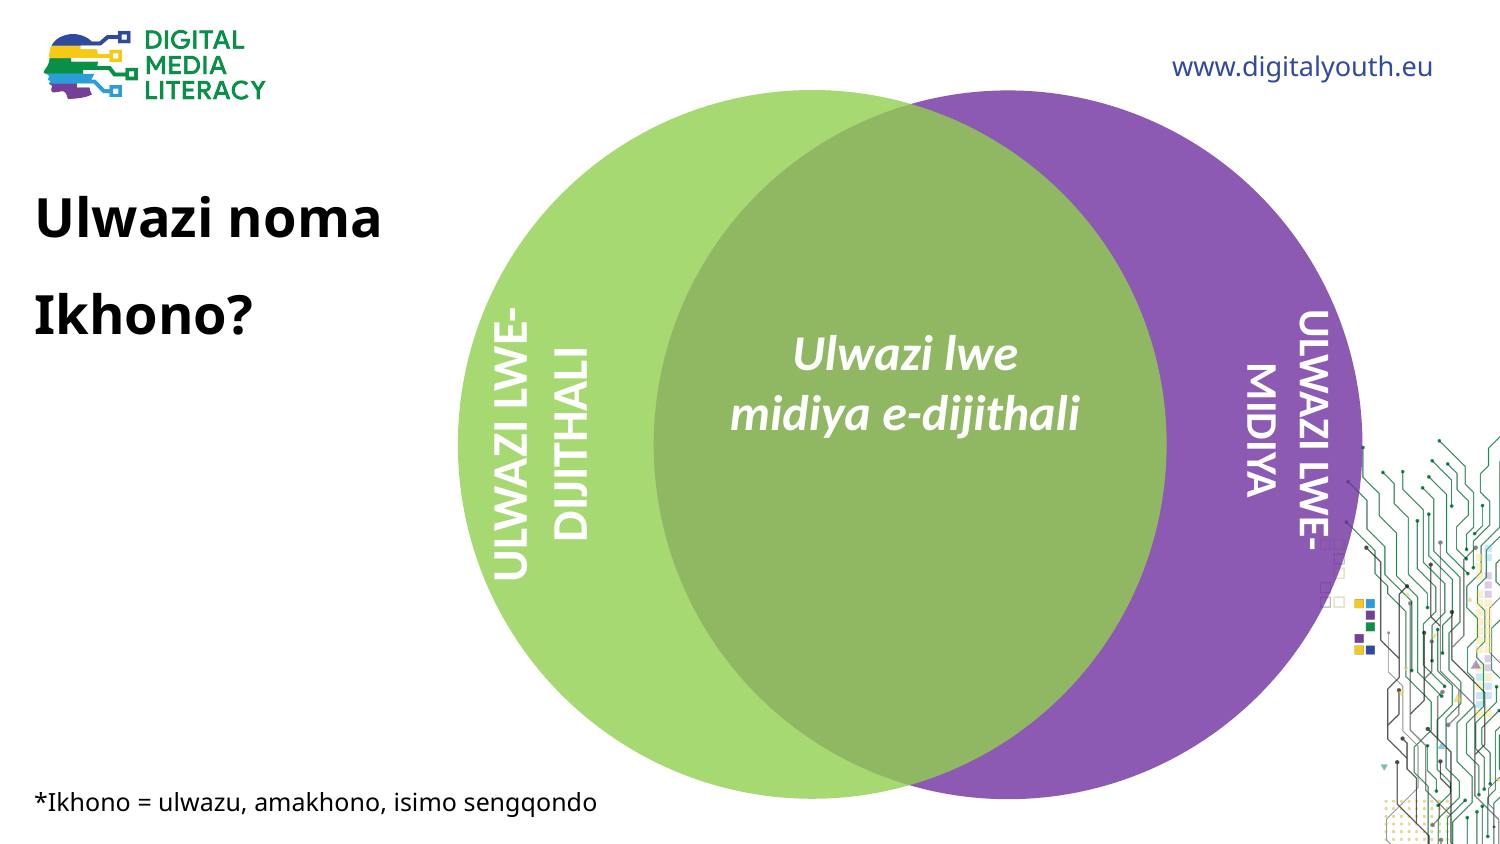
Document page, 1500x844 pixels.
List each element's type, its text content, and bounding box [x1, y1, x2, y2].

text_box [911, 90, 1308, 410]
text_box *Ikhono = ulwazu, amakhono, isimo sengqondo [19, 764, 685, 833]
picture [1240, 400, 1500, 844]
text_box [1352, 359, 1363, 531]
text_box Ulwazi noma Ikhono? [19, 143, 487, 371]
text_box [911, 479, 1325, 800]
text_box [457, 371, 469, 533]
text_box [521, 90, 1167, 799]
text_box ULWAZI LWE-DIJITHALI [469, 242, 677, 647]
picture [39, 24, 276, 105]
text_box Ulwazi lwe midiya e-dijithali [713, 313, 1097, 619]
text_box ULWAZI LWE-MIDIYA [1166, 256, 1352, 604]
